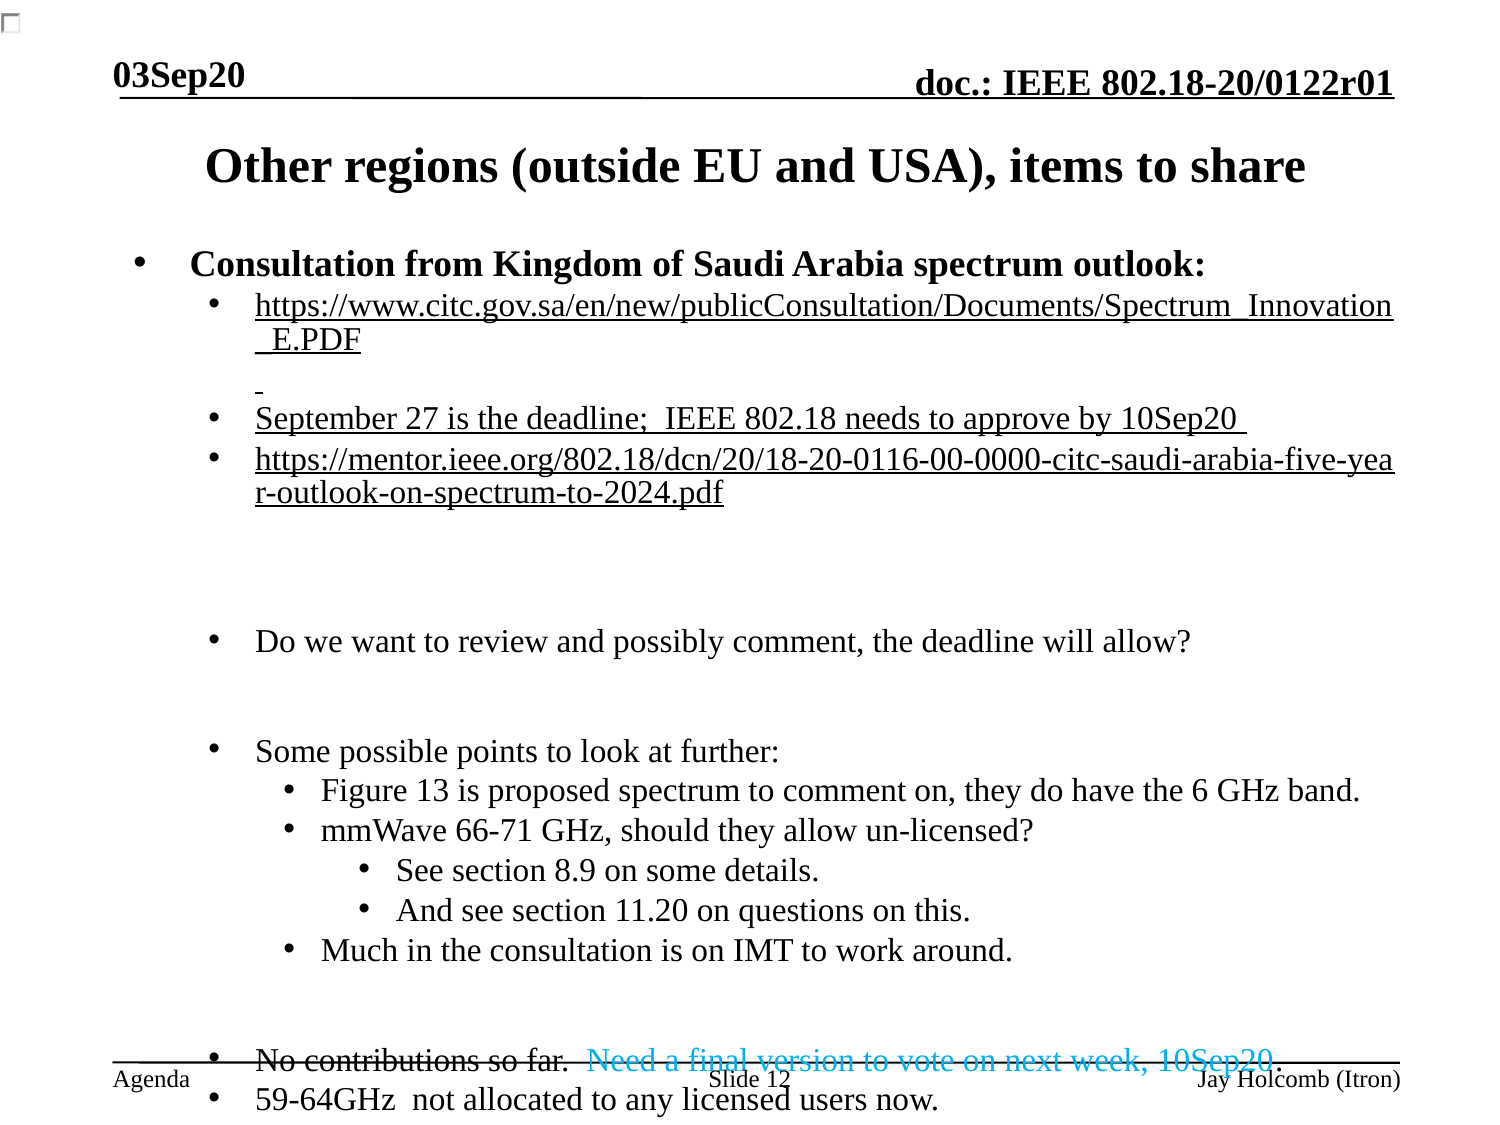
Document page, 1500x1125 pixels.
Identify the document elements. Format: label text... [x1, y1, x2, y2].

title Other regions (outside EU and USA), items to share [117, 100, 1394, 185]
slide_number Slide 12 [699, 1061, 800, 1123]
footer Jay Holcomb (Itron) [878, 1061, 1402, 1093]
picture [0, 0, 226, 51]
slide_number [112, 49, 488, 95]
list Consultation from Kingdom of Saudi Arabia spectrum outlook: https://www.citc.gov.sa/en/new/publicConsultation/Documents/Spectrum_Innovation_E.PDF September 27 is the deadline; IEEE 802.18 needs to approve by 10Sep20 https://mentor.ieee.org/802.18/dcn/20/18-20-0116-00-0000-citc-saudi-arabia-five-year-outlook-on-spectrum-to-2024.pdf Do we want to review and possibly comment, the deadline will allow? Some possible points to look at further: Figure 13 is proposed spectrum to comment on, they do have the 6 GHz band. mmWave 66-71 GHz, should they allow un-licensed? See section 8.9 on some details. And see section 11.20 on questions on this. Much in the consultation is on IMT to work around. No contributions so far. Need a final version to vote on next week, 10Sep20. 59-64GHz not allocated to any licensed users now. [117, 185, 1414, 1024]
